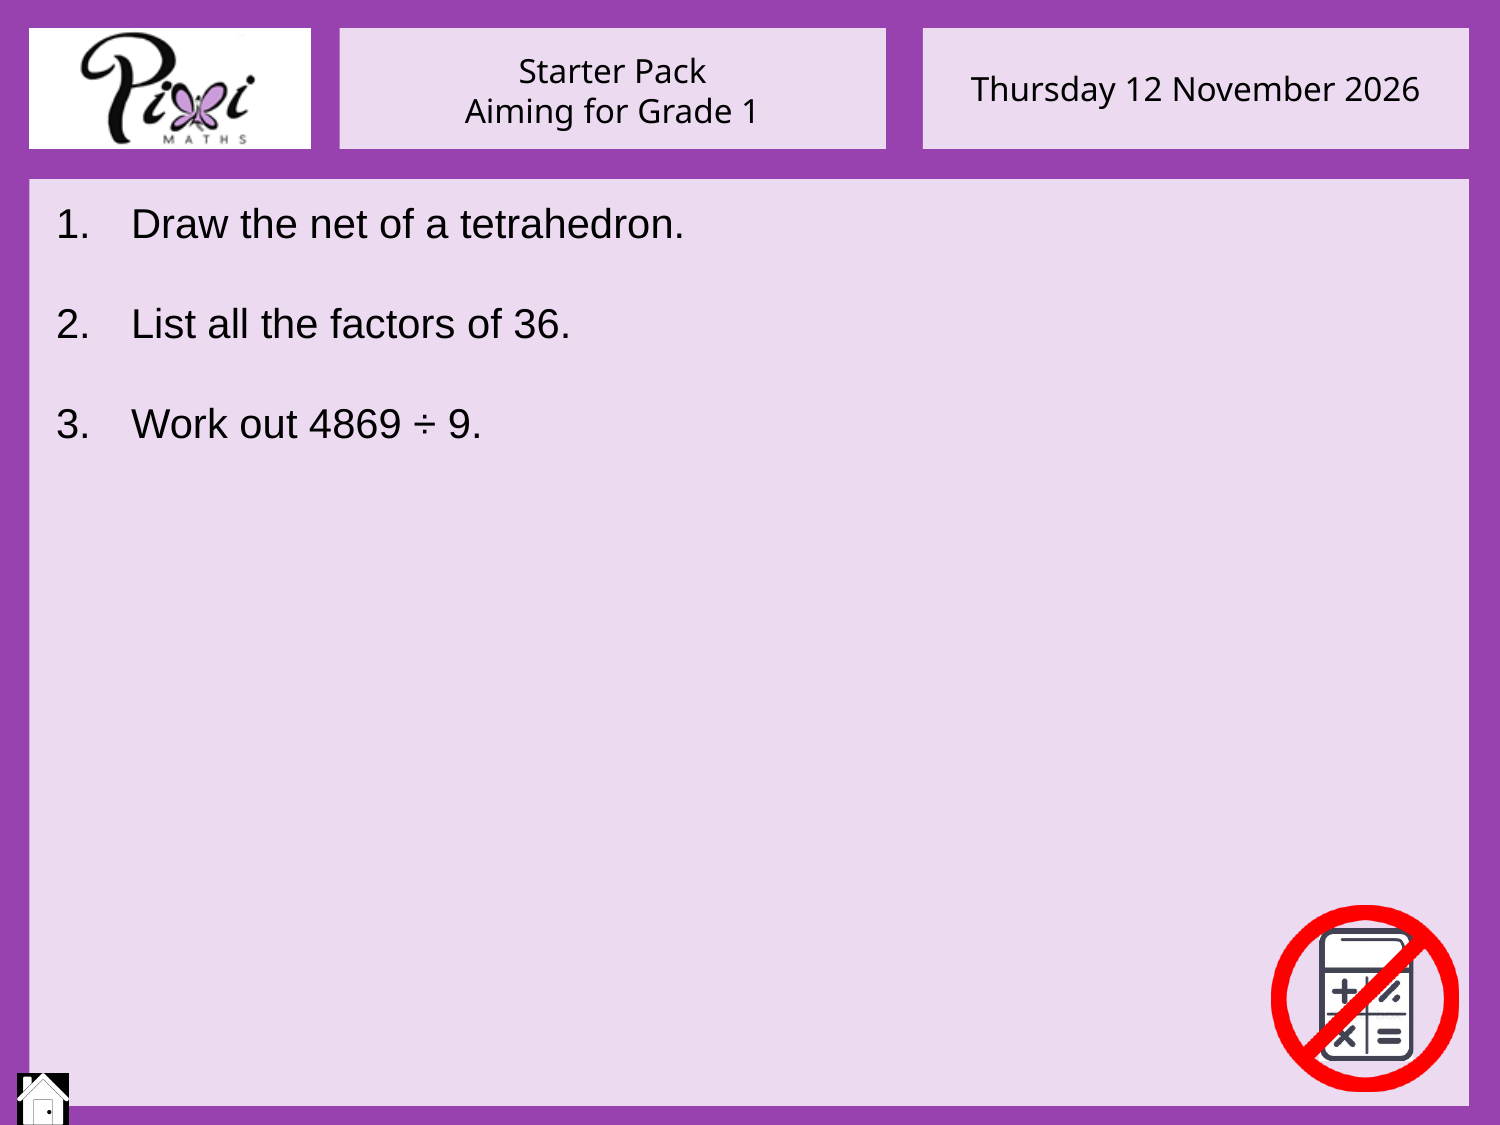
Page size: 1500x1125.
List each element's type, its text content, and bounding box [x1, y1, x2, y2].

text_box Draw the net of a tetrahedron. List all the factors of 36. Work out 4869 ÷ 9. [41, 189, 1459, 455]
picture [0, 0, 1500, 1125]
